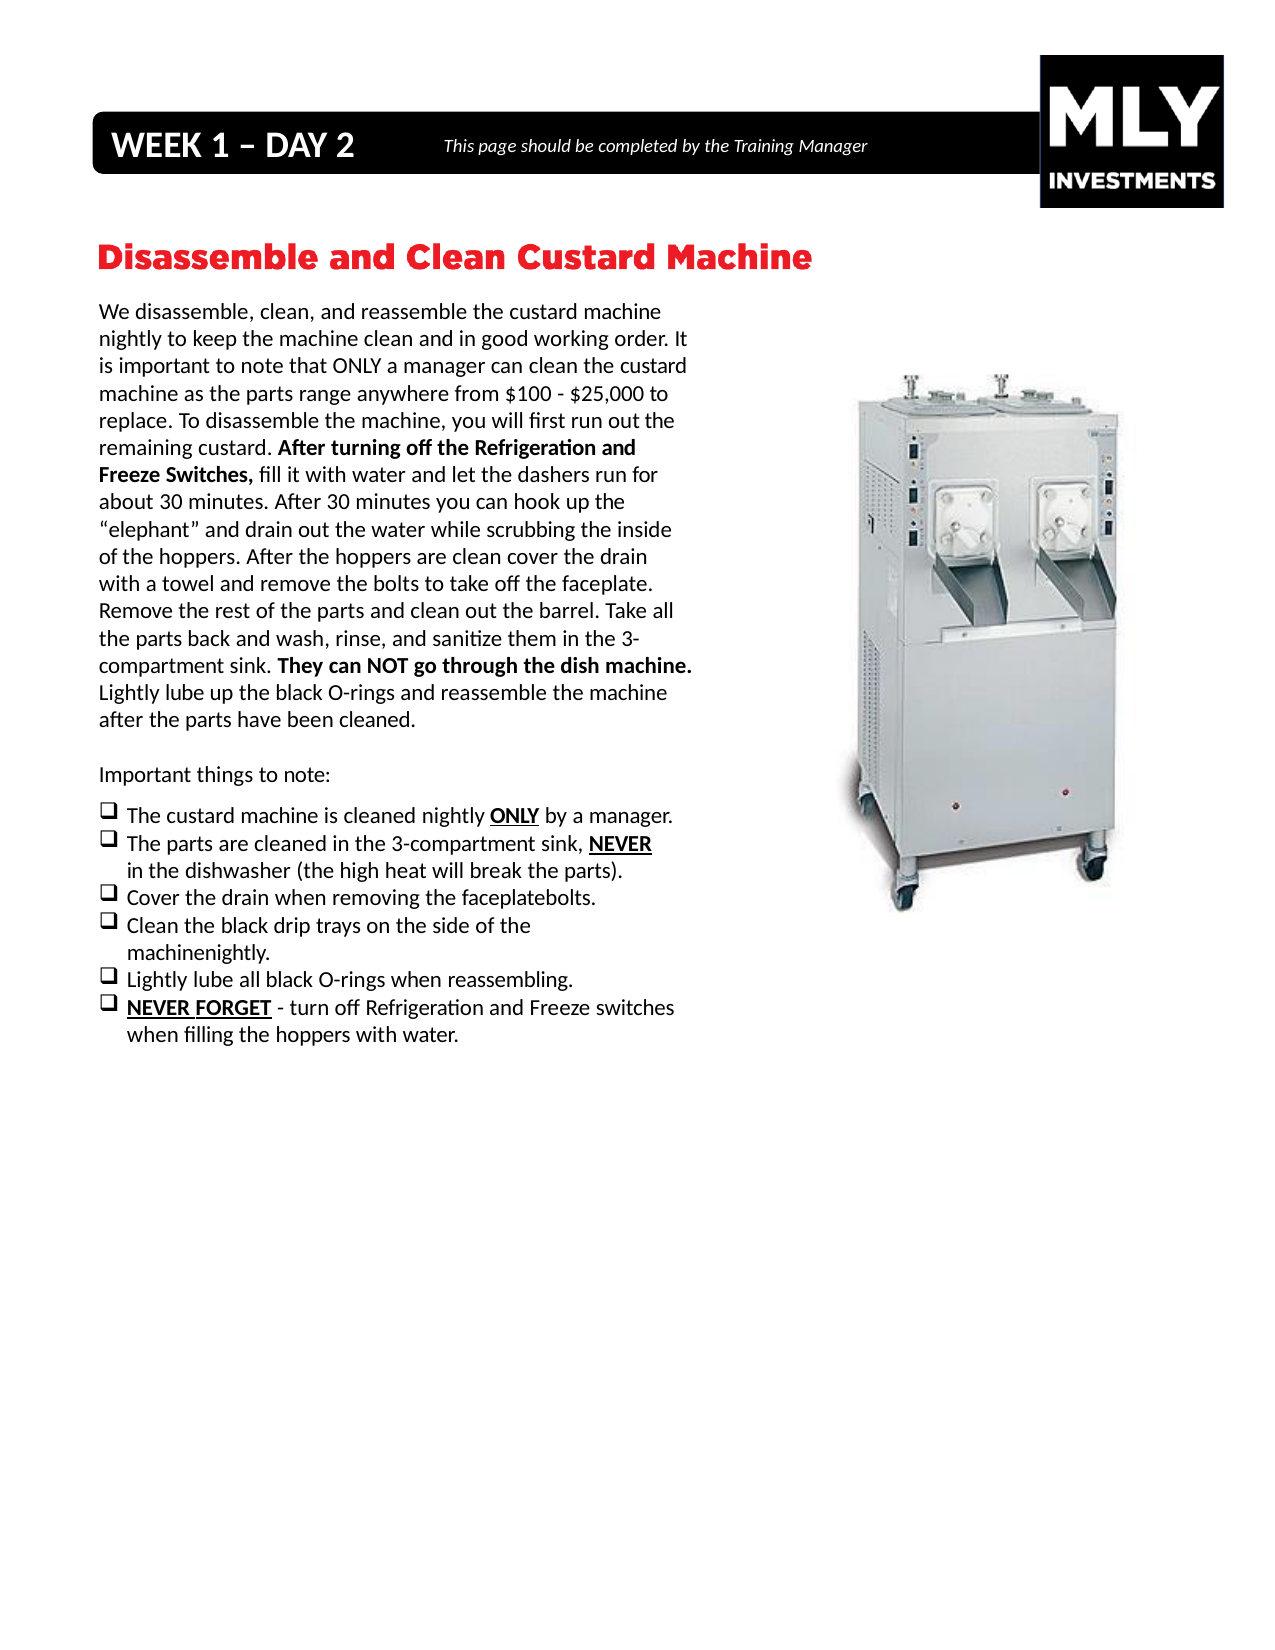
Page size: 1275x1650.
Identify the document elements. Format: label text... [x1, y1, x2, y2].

picture [836, 374, 1138, 922]
picture [991, 55, 1275, 208]
text_box WEEK 1 – DAY 2 [108, 117, 358, 165]
text_box We disassemble, clean, and reassemble the custard machine nightly to keep the machine clean and in good working order. It is important to note that ONLY a manager can clean the custard machine as the parts range anywhere from $100 - $25,000 to replace. To disassemble the machine, you will first run out the remaining custard. After turning off the Refrigeration and Freeze Switches, fill it with water and let the dashers run for about 30 minutes. After 30 minutes you can hook up the “elephant” and drain out the water while scrubbing the inside of the hoppers. After the hoppers are clean cover the drain with a towel and remove the bolts to take off the faceplate. Remove the rest of the parts and clean out the barrel. Take all the parts back and wash, rinse, and sanitize them in the 3-compartment sink. They can NOT go through the dish machine. Lightly lube up the black O-rings and reassemble the machine after the parts have been cleaned. Important things to note: The custard machine is cleaned nightly ONLY by a manager. The parts are cleaned in the 3-compartment sink, NEVER in the dishwasher (the high heat will break the parts). Cover the drain when removing the faceplatebolts. Clean the black drip trays on the side of the machinenightly. Lightly lube all black O-rings when reassembling. NEVER FORGET - turn off Refrigeration and Freeze switches when filling the hoppers with water. [96, 295, 694, 1048]
picture [97, 243, 812, 270]
text_box This page should be completed by the Training Manager [441, 130, 869, 156]
